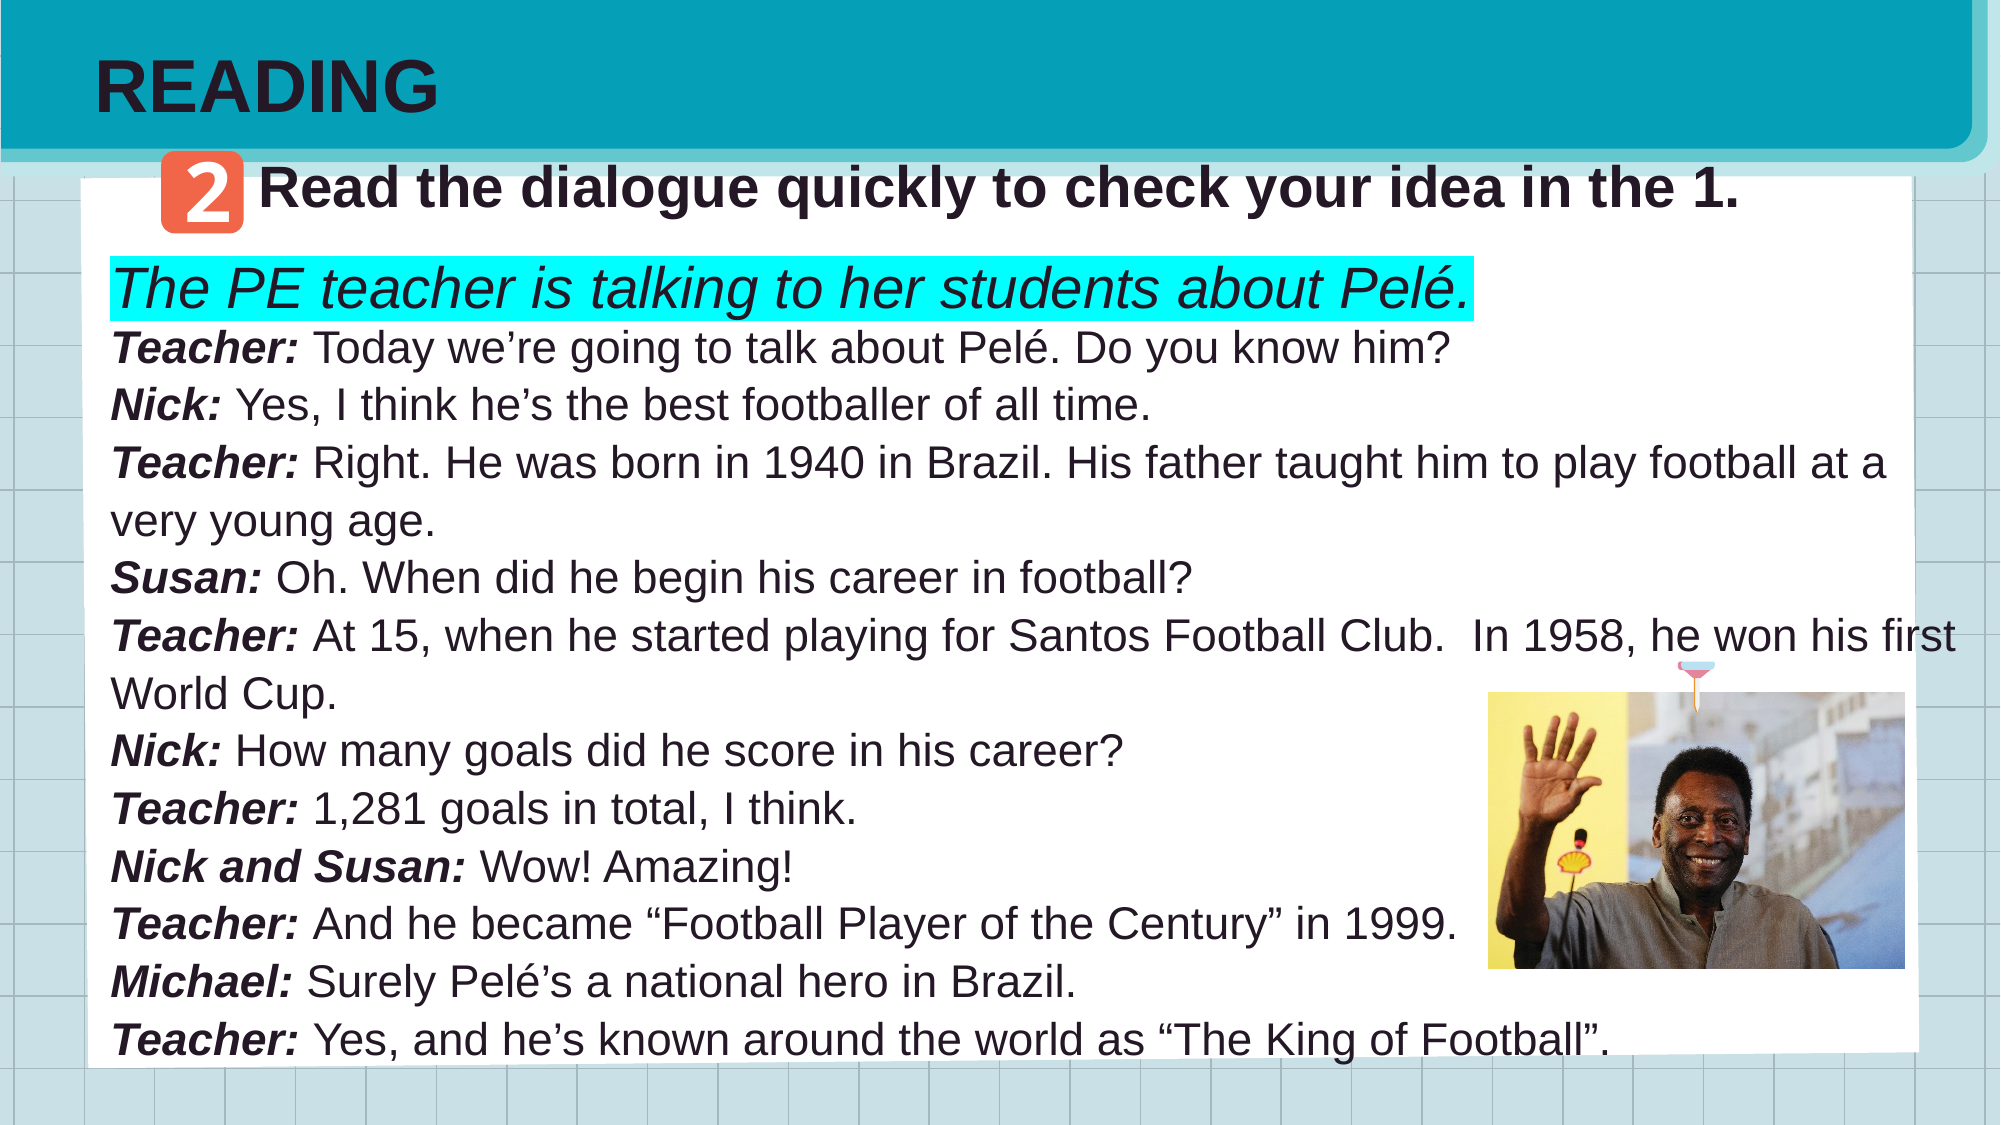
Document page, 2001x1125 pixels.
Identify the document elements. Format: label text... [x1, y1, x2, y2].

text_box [1677, 661, 1716, 713]
text_box [235, 188, 244, 235]
text_box [158, 188, 169, 235]
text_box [0, 0, 2000, 177]
text_box Read the dialogue quickly to check your idea in the 1. [243, 188, 1848, 227]
text_box 2 [169, 188, 235, 242]
text_box The PE teacher is talking to her students about Pelé. [95, 242, 1577, 307]
text_box Teacher: Today we’re going to talk about Pelé. Do you know him? Nick: Yes, I think he’s the best footballer of all time. Teacher: Right. He was born in 1940 in Brazil. His father taught him to play football at a very young age. Susan: Oh. When did he begin his career in football? Teacher: At 15, when he started playing for Santos Football Club. In 1958, he won his first World Cup. Nick: How many goals did he score in his career? Teacher: 1,281 goals in total, I think. Nick and Susan: Wow! Amazing! Teacher: And he became “Football Player of the Century” in 1999. Michael: Surely Pelé’s a national hero in Brazil. Teacher: Yes, and he’s known around the world as “The King of Football”. [95, 307, 1973, 1072]
picture [1488, 692, 1905, 969]
